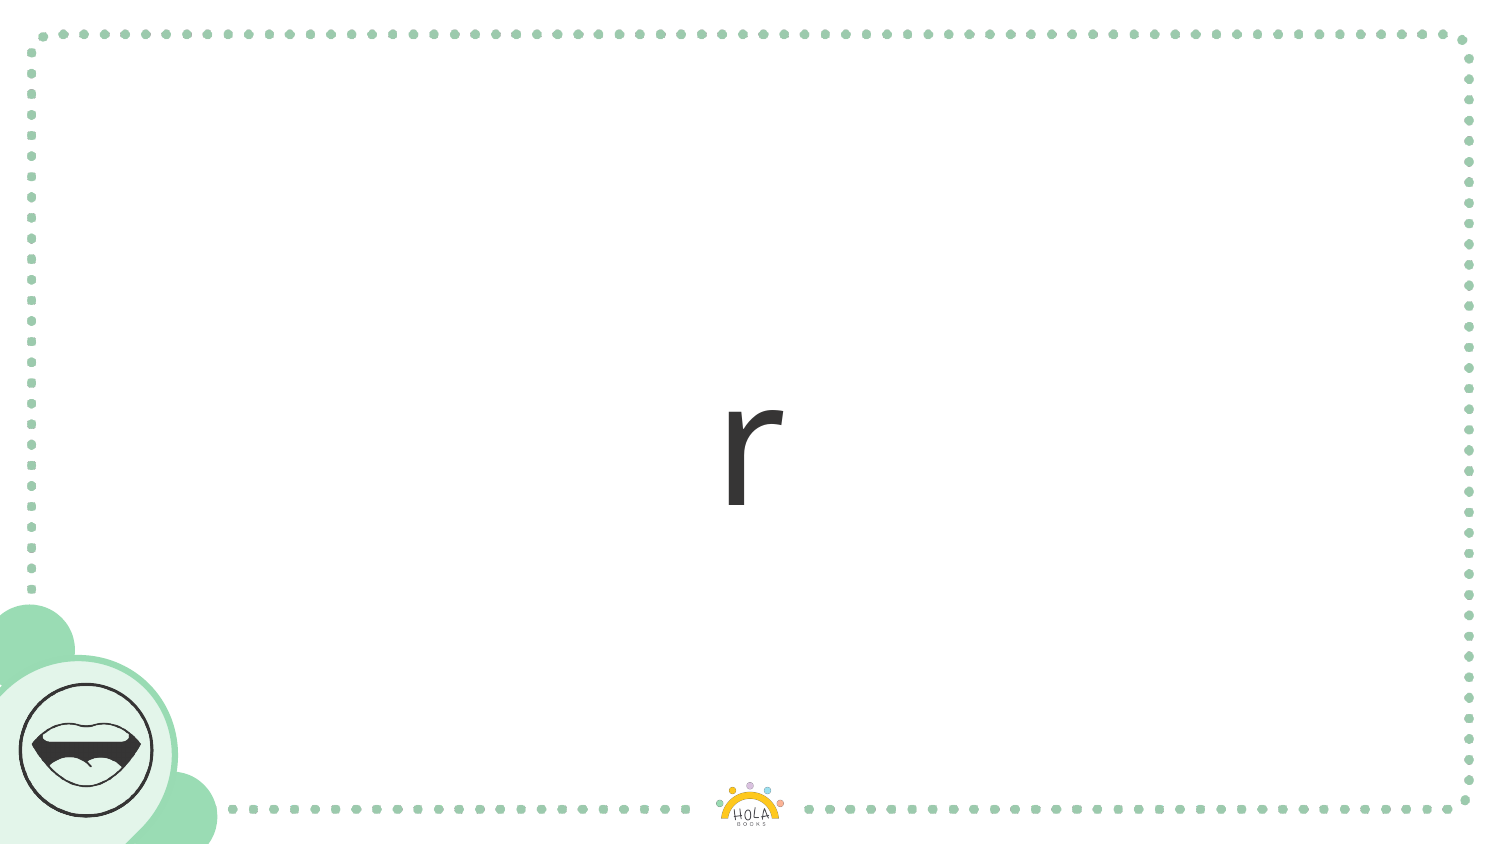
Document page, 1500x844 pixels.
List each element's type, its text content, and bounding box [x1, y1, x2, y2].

picture [0, 0, 1500, 844]
list r [51, 285, 1449, 559]
